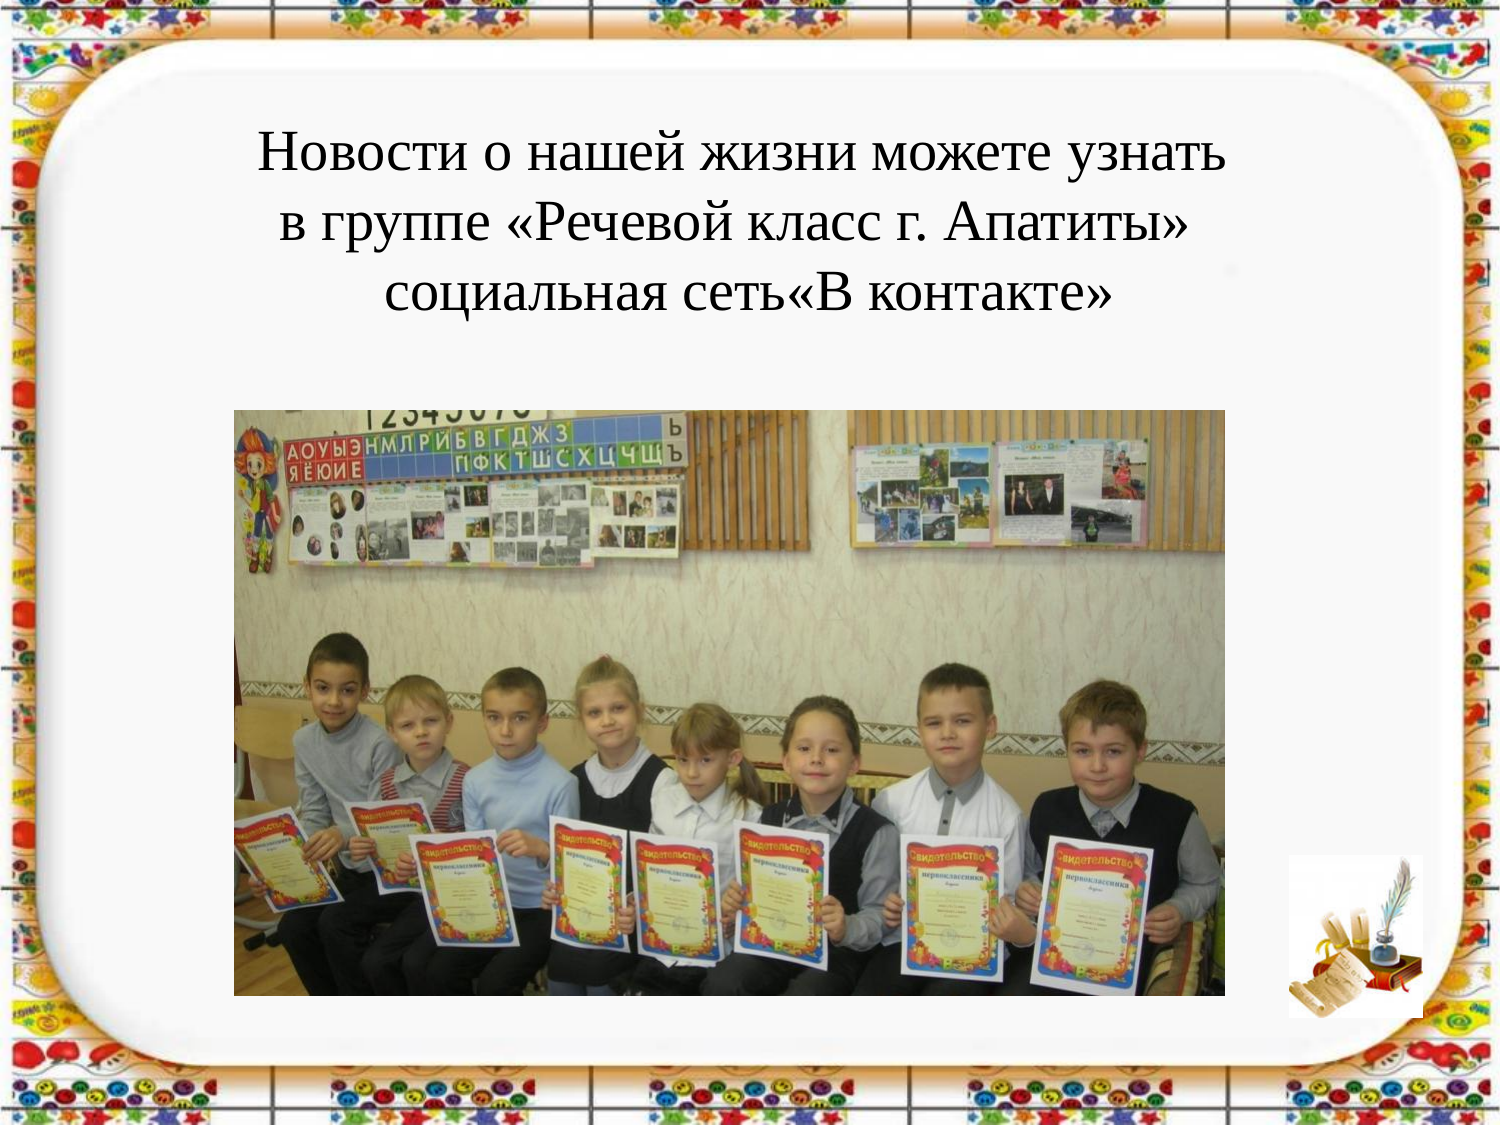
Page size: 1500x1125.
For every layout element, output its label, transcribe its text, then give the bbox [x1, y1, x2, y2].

picture [0, 0, 1500, 1125]
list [234, 409, 1225, 997]
title Новости о нашей жизни можете узнать в группе «Речевой класс г. Апатиты» социальная сеть«В контакте» [74, 70, 1426, 364]
